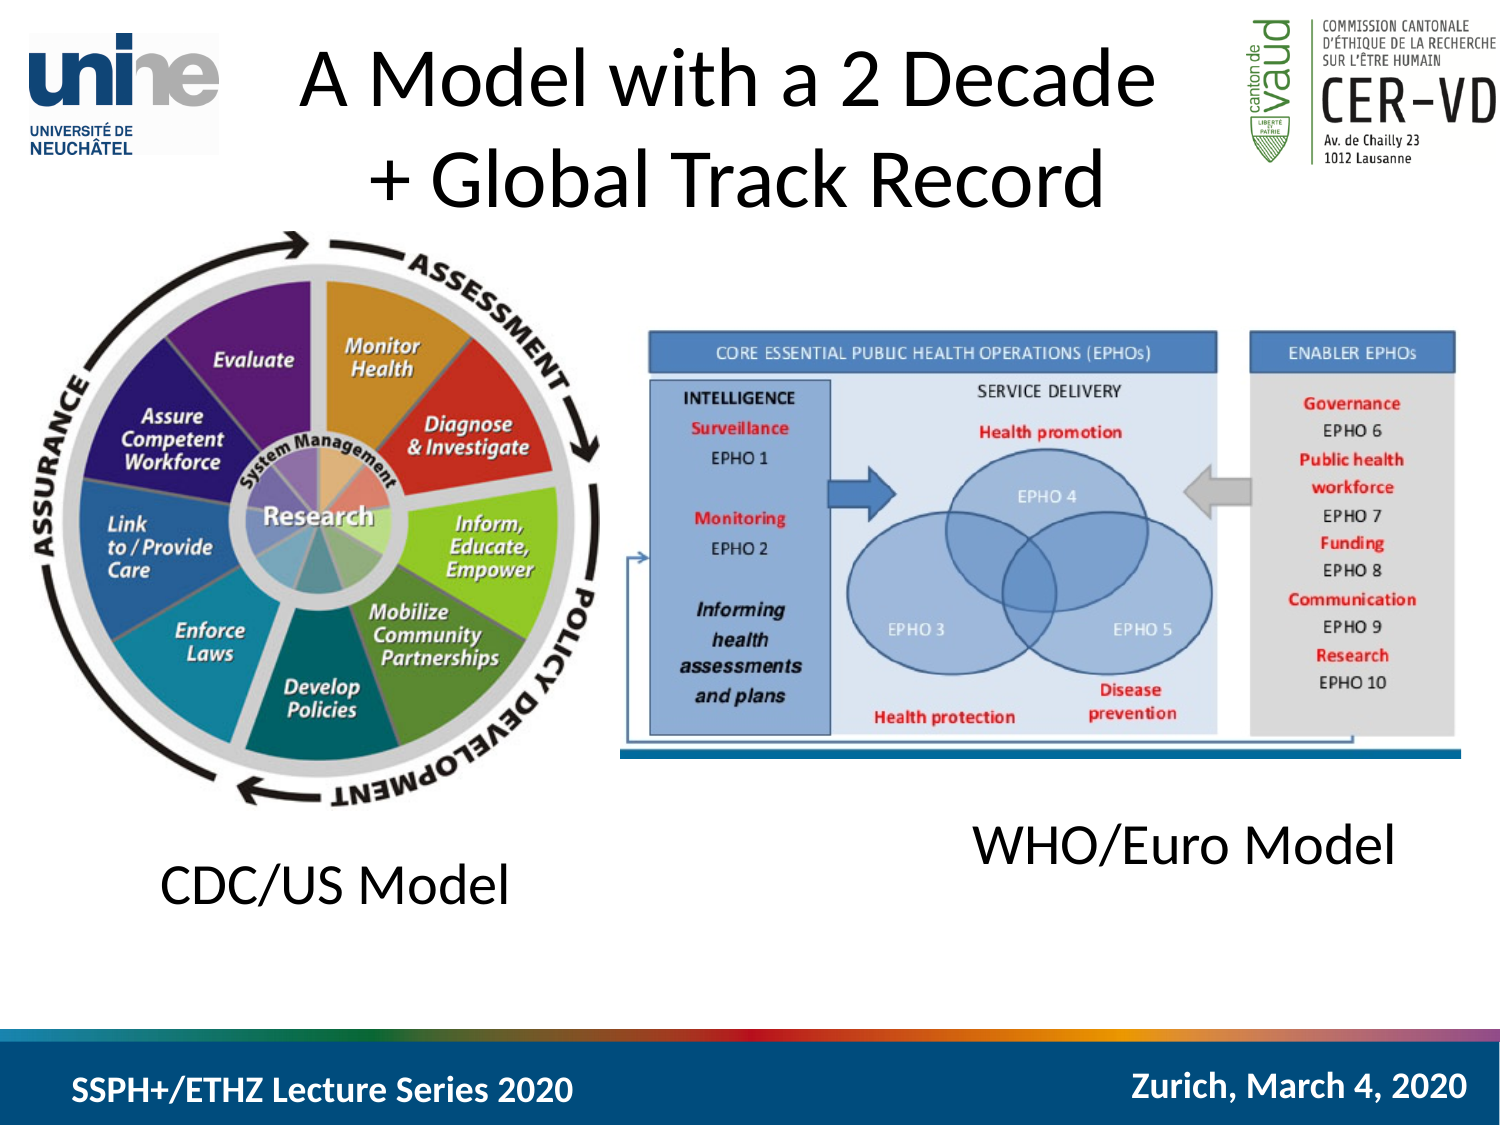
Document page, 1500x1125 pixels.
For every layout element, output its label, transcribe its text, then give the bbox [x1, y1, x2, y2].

picture [29, 231, 600, 811]
text_box WHO/Euro Model [957, 798, 1413, 884]
picture [0, 1029, 1500, 1041]
picture [619, 325, 1462, 751]
title A Model with a 2 Decade + Global Track Record [0, 14, 1500, 232]
text_box CDC/US Model [145, 838, 527, 924]
